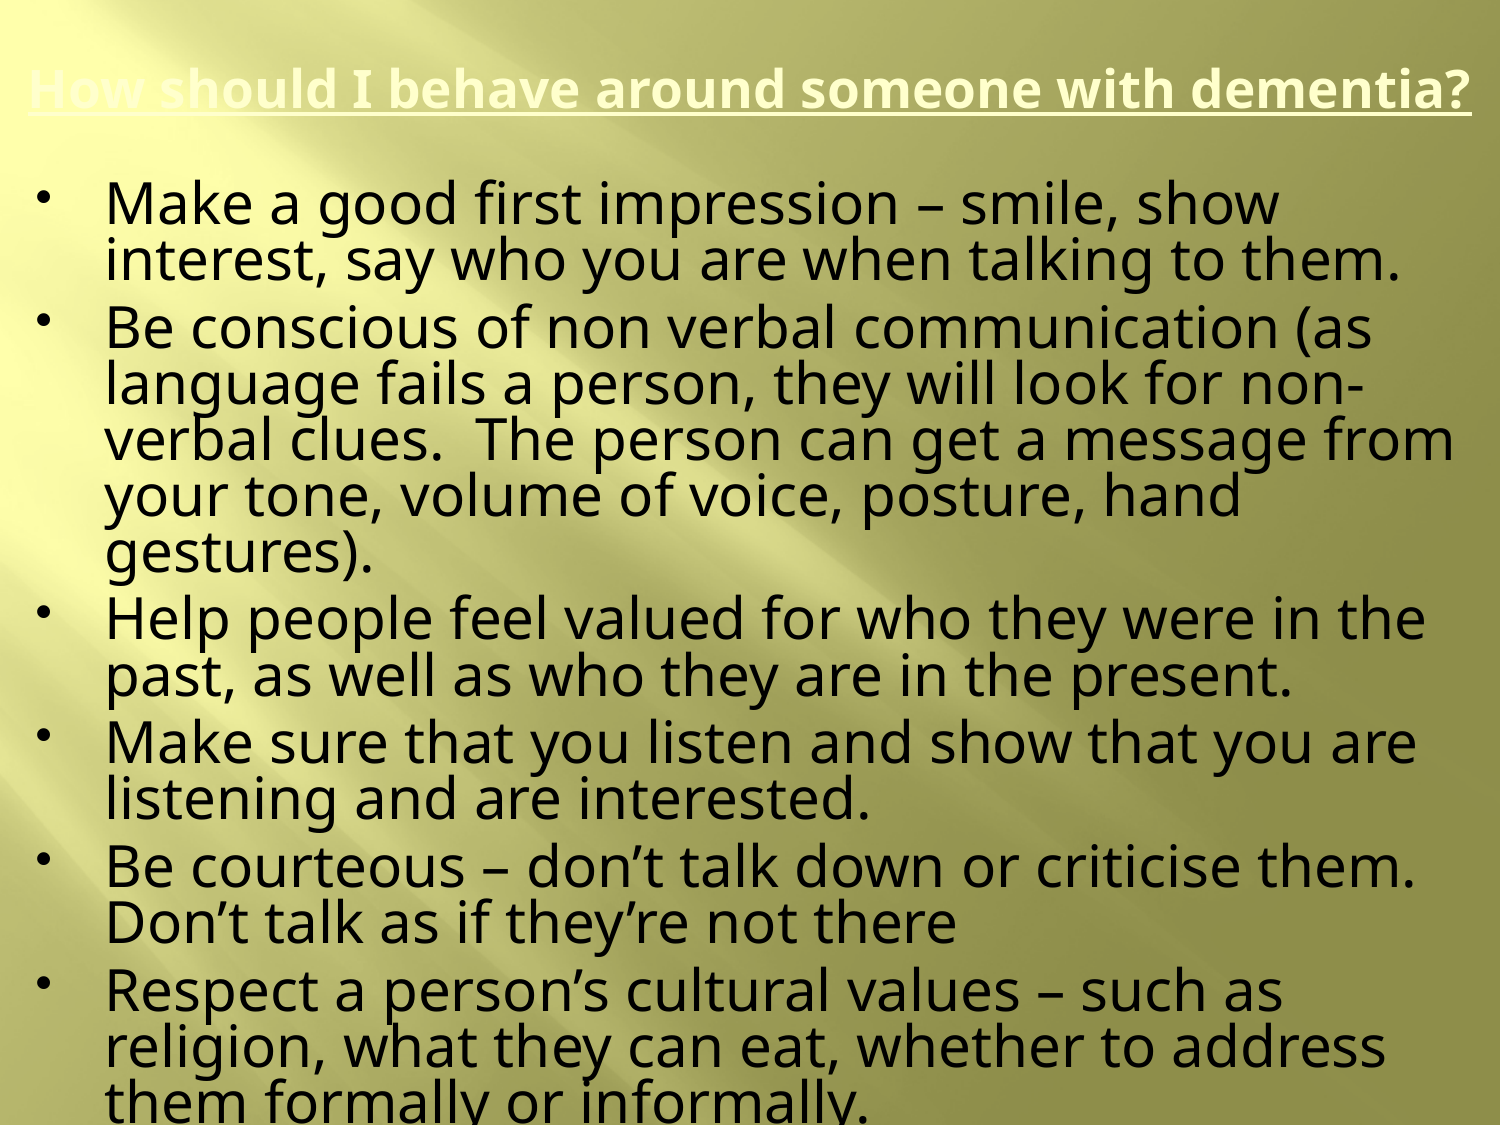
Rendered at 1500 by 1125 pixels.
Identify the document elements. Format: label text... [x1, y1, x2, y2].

title How should I behave around someone with dementia? [0, 19, 1500, 172]
list Make a good first impression – smile, show interest, say who you are when talking to them. Be conscious of non verbal communication (as language fails a person, they will look for non-verbal clues. The person can get a message from your tone, volume of voice, posture, hand gestures). Help people feel valued for who they were in the past, as well as who they are in the present. Make sure that you listen and show that you are listening and are interested. Be courteous – don’t talk down or criticise them. Don’t talk as if they’re not there Respect a person’s cultural values – such as religion, what they can eat, whether to address them formally or informally. UNDERSTAND HOW THE PERSON FEELS, AND TREAT THEM AS YOU WOULD WANT TO BE TREATED YOURSELF [0, 172, 1500, 1125]
